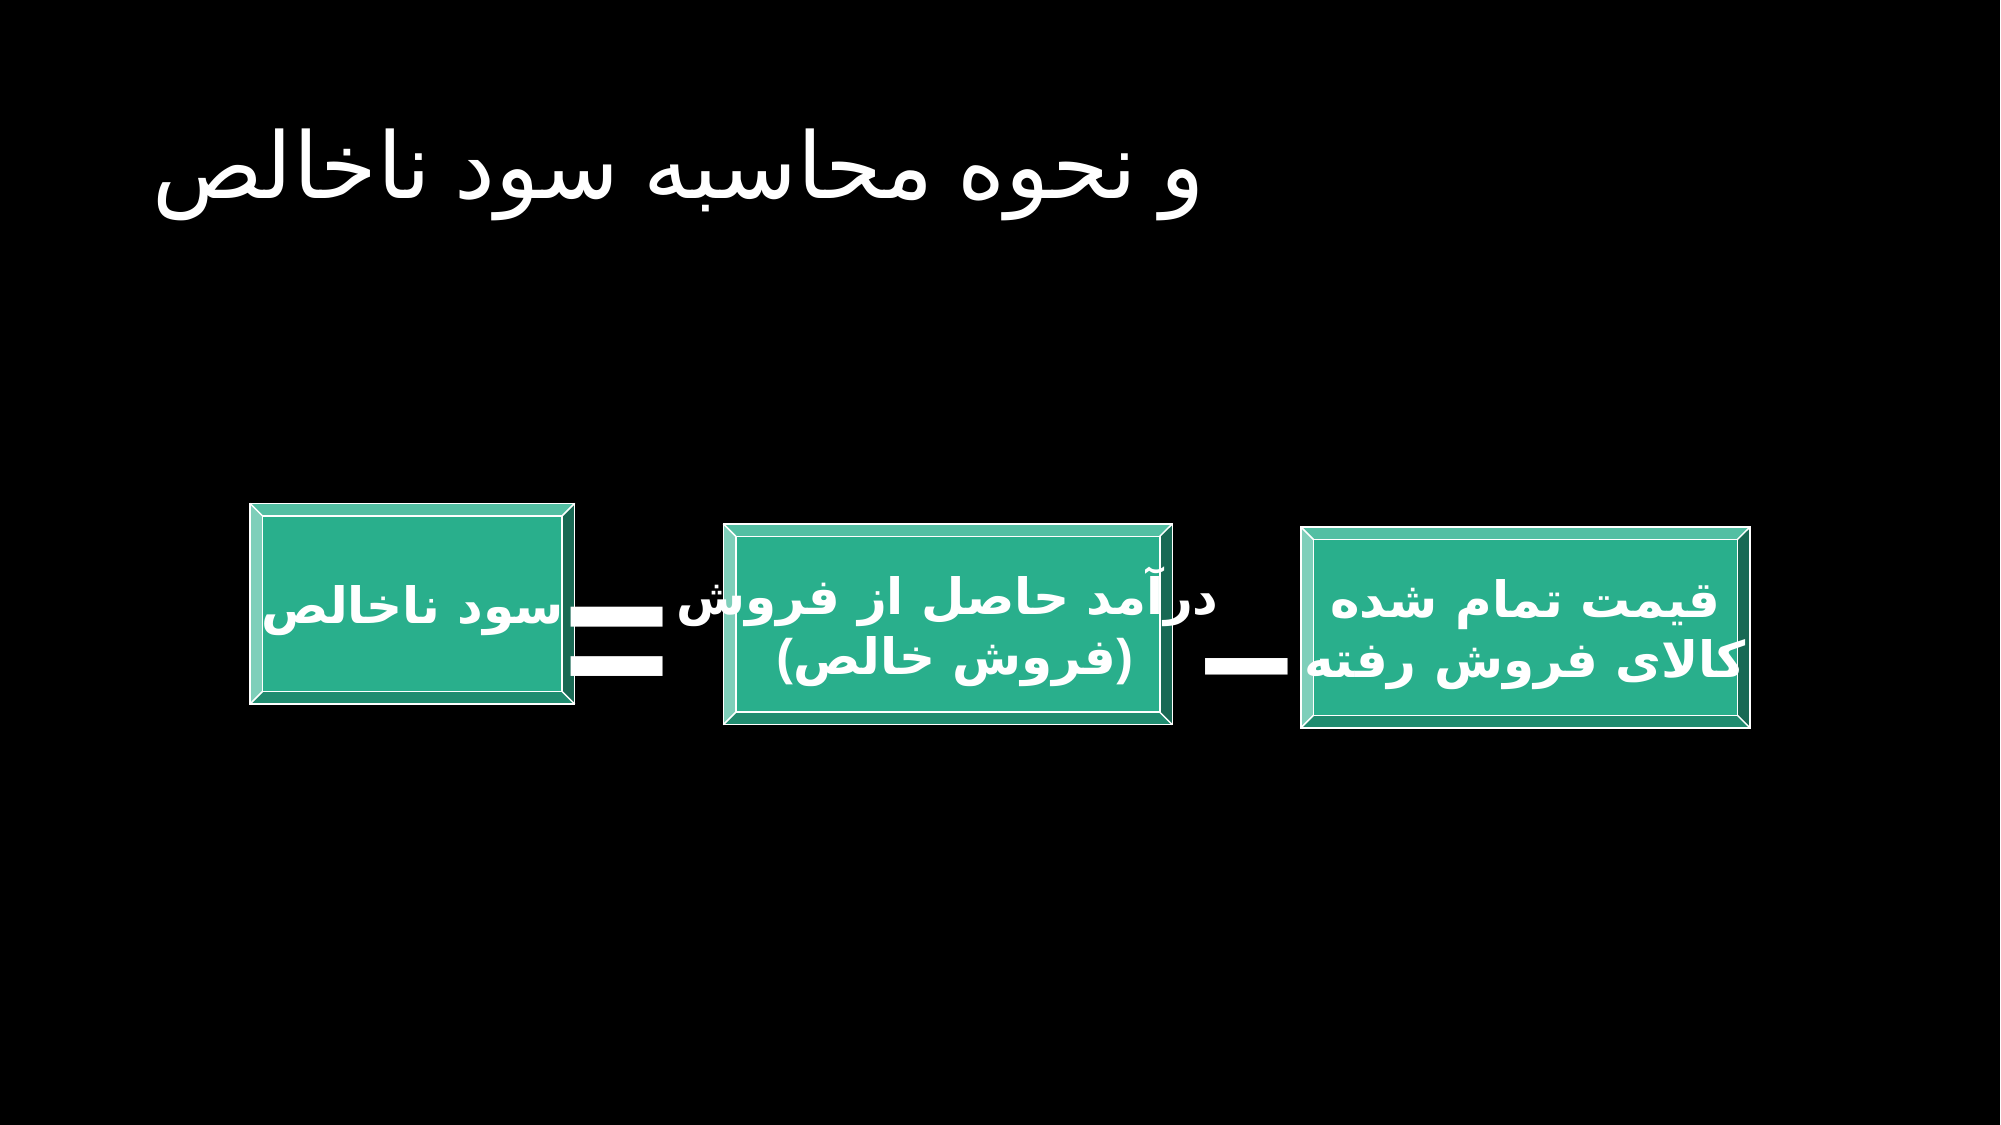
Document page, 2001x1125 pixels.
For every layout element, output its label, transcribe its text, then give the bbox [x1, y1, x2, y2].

text_box سود ناخالص [249, 503, 575, 705]
title و نحوه محاسبه سود ناخالص [137, 59, 1863, 278]
text_box قيمت تمام شده کالای فروش رفته [1300, 527, 1750, 728]
text_box درآمد حاصل از فروش (فروش خالص) [723, 523, 1173, 725]
text_box – [1185, 536, 1309, 752]
text_box = [548, 511, 686, 747]
